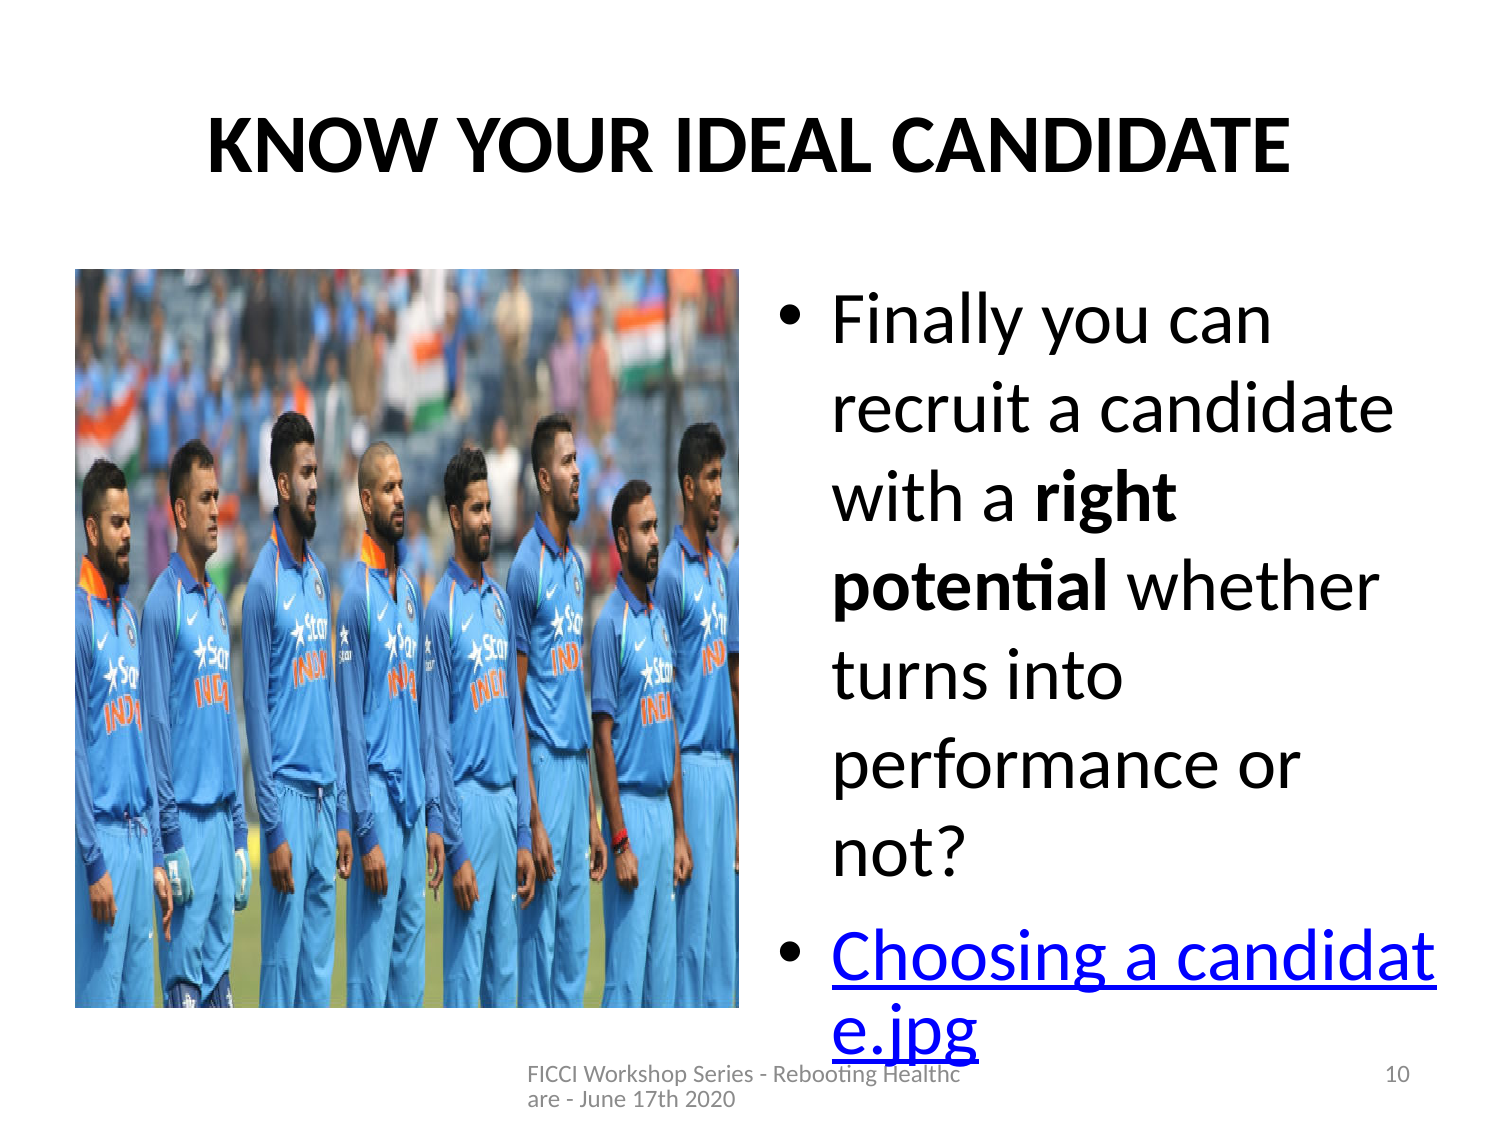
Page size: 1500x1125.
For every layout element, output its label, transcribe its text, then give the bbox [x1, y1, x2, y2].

footer FICCI Workshop Series - Rebooting Healthcare - June 17th 2020 [512, 1042, 988, 1103]
slide_number 10 [1074, 1042, 1425, 1103]
list Finally you can recruit a candidate with a right potential whether turns into performance or not? Choosing a candidate.jpg [762, 262, 1454, 1005]
title KNOW YOUR IDEAL CANDIDATE [75, 45, 1425, 233]
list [74, 269, 739, 1008]
